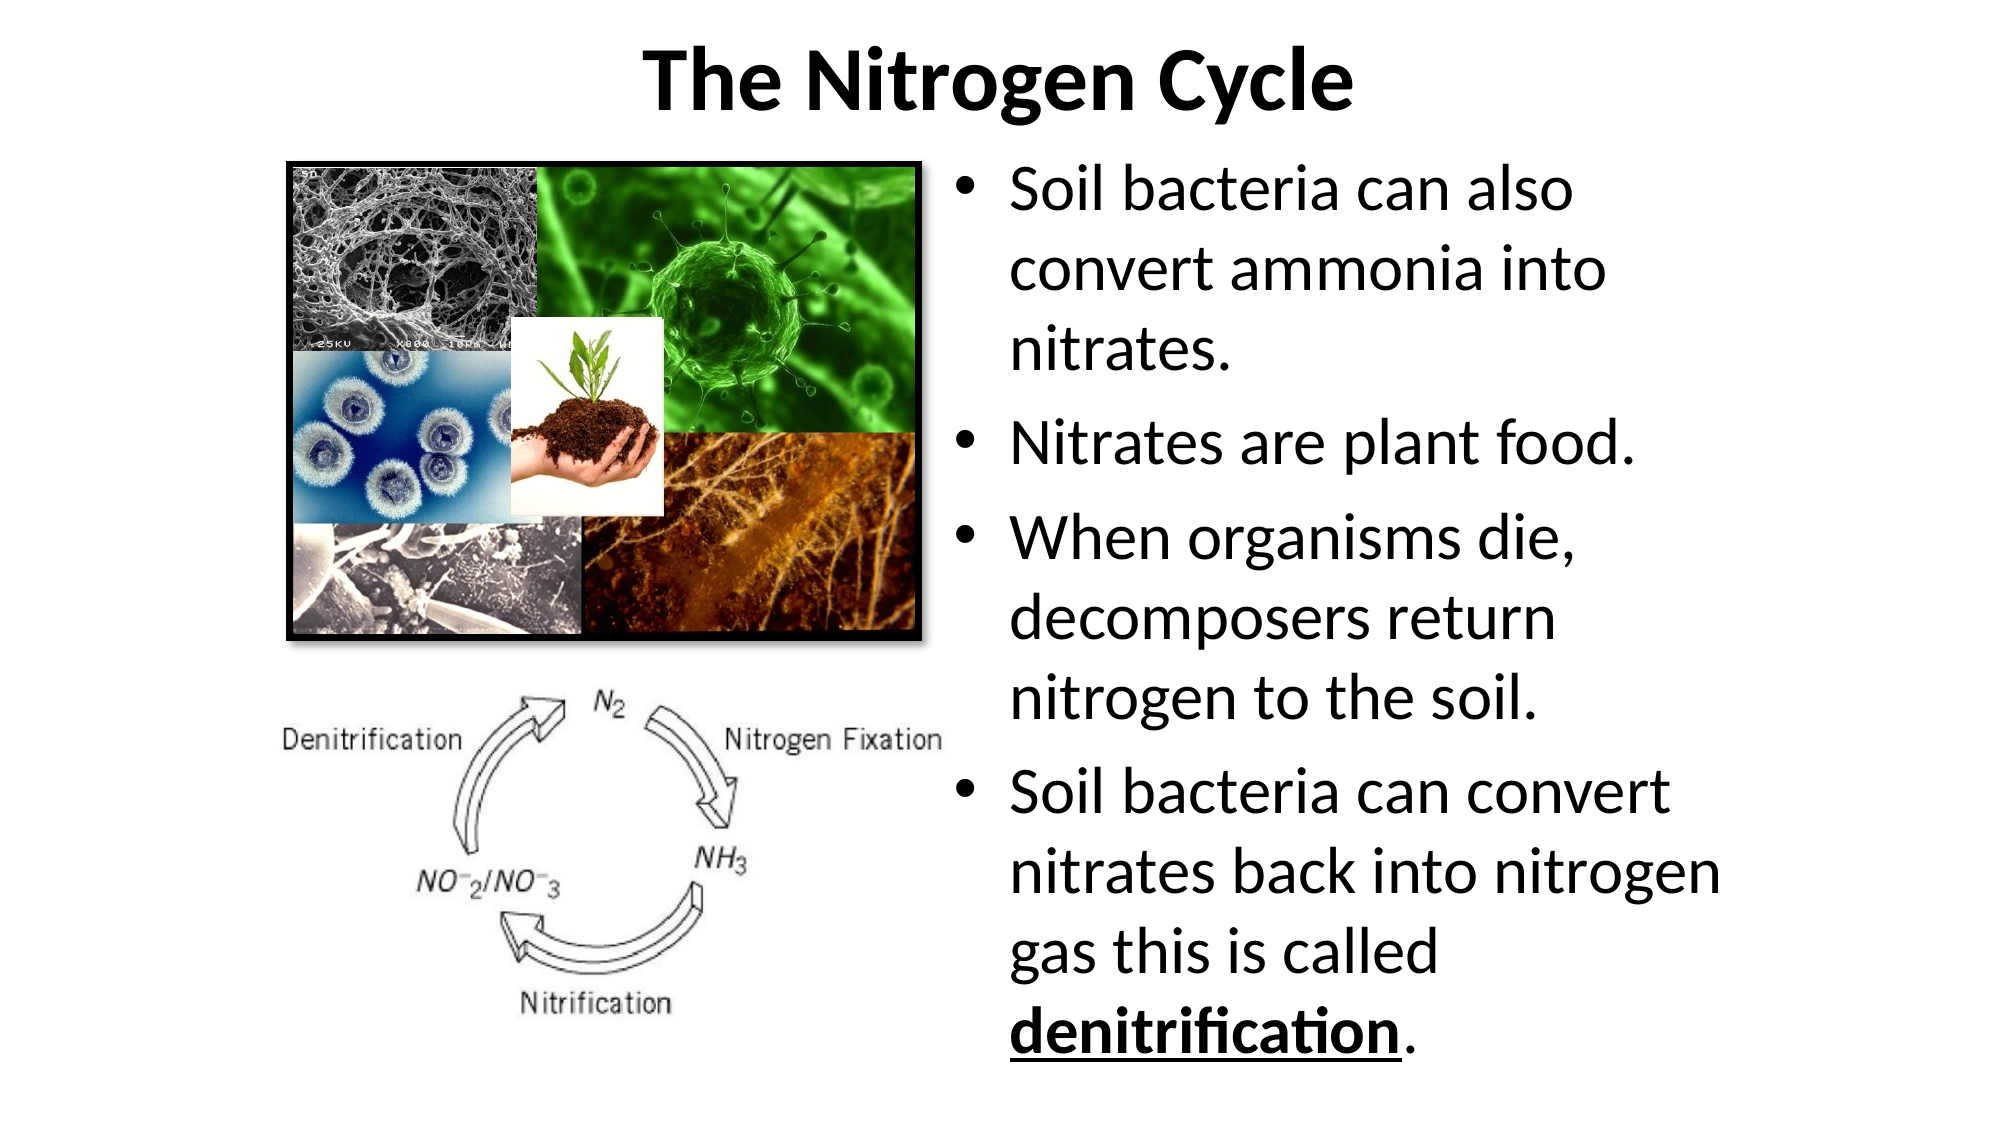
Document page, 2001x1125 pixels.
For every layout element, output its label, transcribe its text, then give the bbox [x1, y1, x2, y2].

list Soil bacteria can also convert ammonia into nitrates. Nitrates are plant food. When organisms die, decomposers return nitrogen to the soil. Soil bacteria can convert nitrates back into nitrogen gas this is called denitrification. [945, 135, 1782, 1096]
picture [259, 670, 960, 1046]
title The Nitrogen Cycle [324, 0, 1676, 168]
picture [292, 167, 916, 635]
